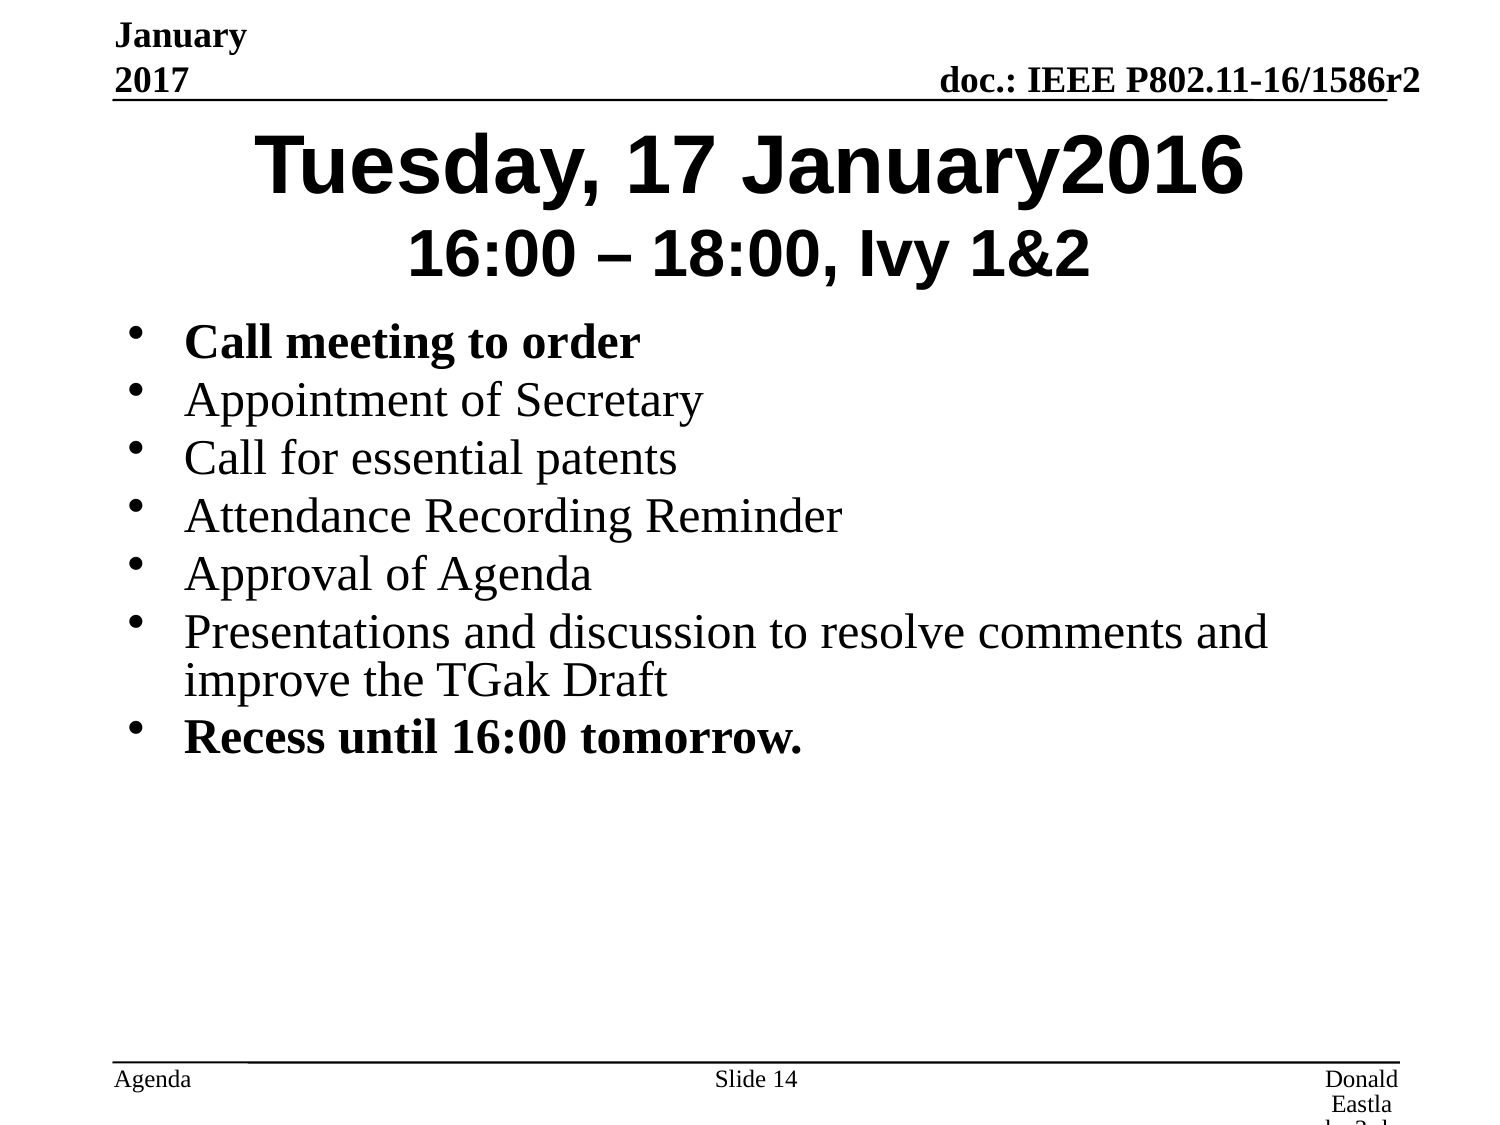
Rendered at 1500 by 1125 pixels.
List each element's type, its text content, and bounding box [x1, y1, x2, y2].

footer Donald Eastlake 3rd, Huawei Technologies [1325, 1063, 1402, 1093]
slide_number Slide 14 [712, 1063, 800, 1093]
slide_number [114, 54, 290, 100]
title Tuesday, 17 January2016 16:00 – 18:00, Ivy 1&2 [112, 112, 1388, 288]
list Call meeting to order Appointment of Secretary Call for essential patents Attendance Recording Reminder Approval of Agenda Presentations and discussion to resolve comments and improve the TGak Draft Recess until 16:00 tomorrow. [112, 312, 1413, 1063]
